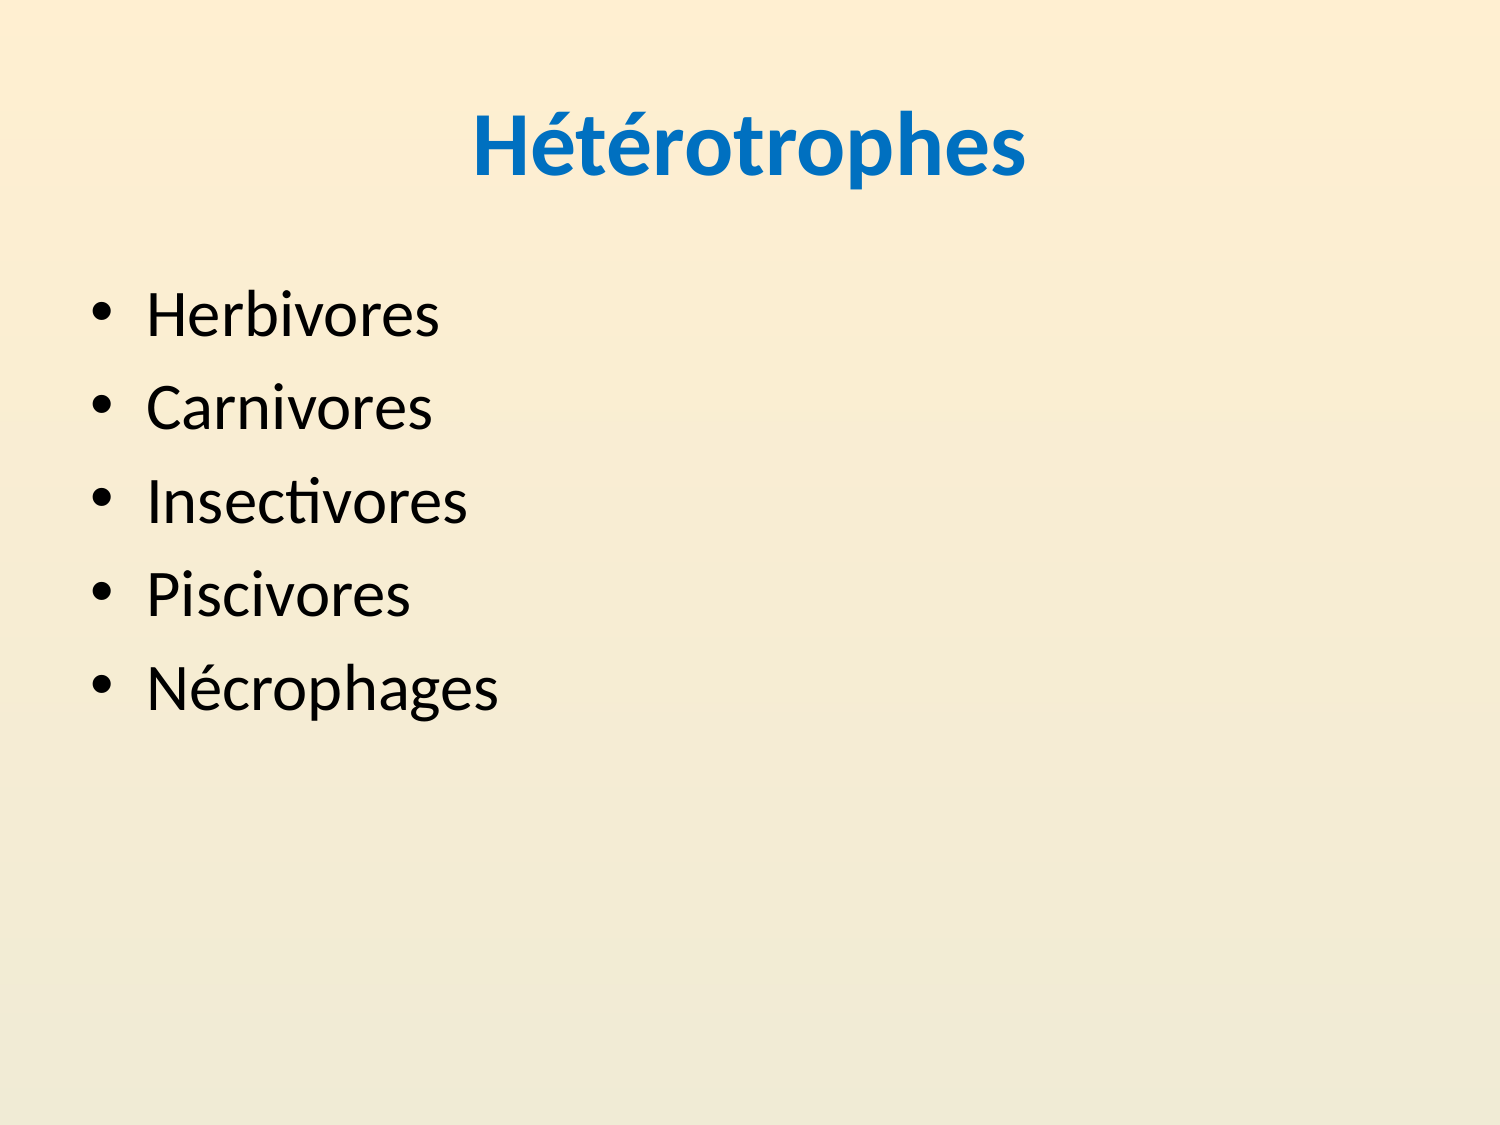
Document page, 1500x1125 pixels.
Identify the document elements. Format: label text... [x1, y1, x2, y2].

list Herbivores Carnivores Insectivores Piscivores Nécrophages [75, 262, 1425, 1005]
title Hétérotrophes [75, 45, 1425, 233]
